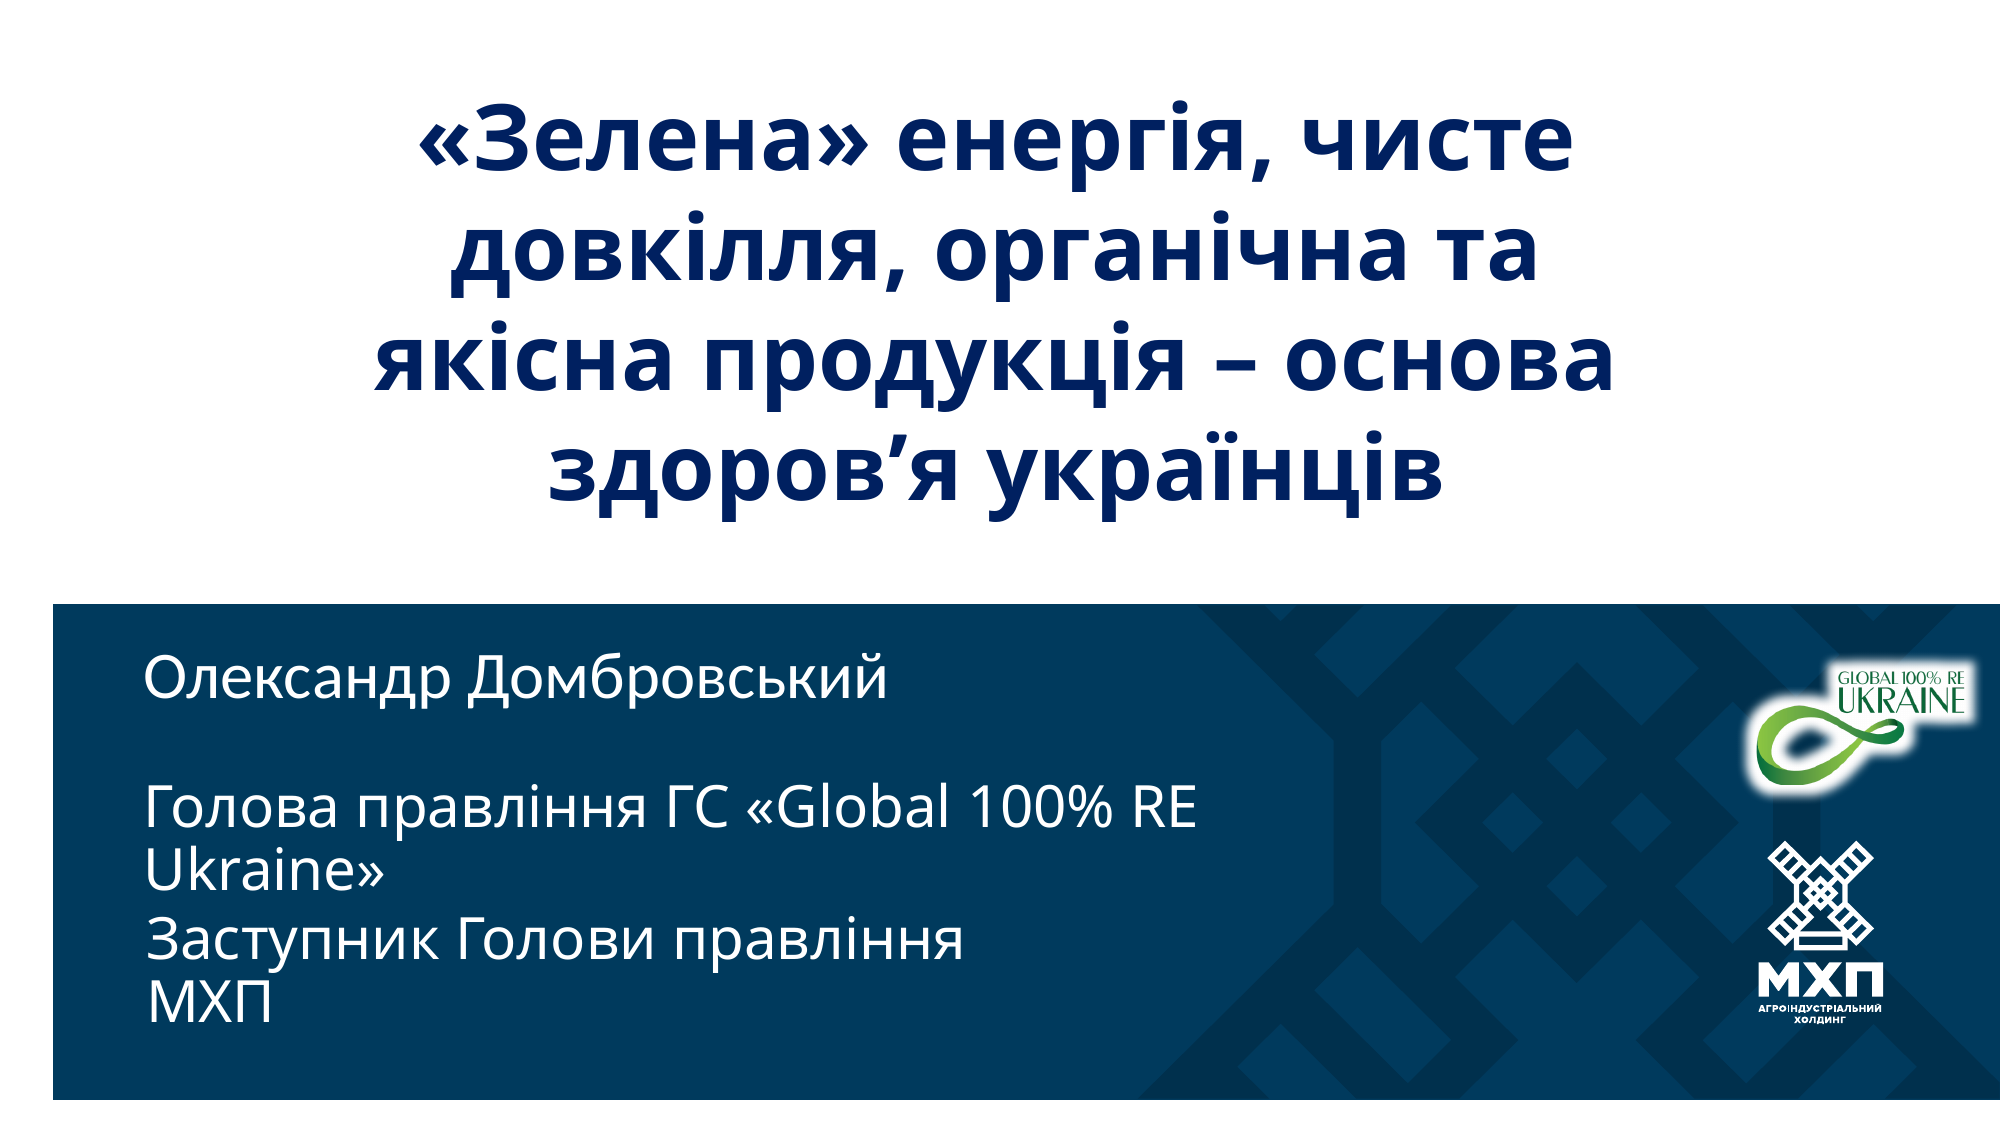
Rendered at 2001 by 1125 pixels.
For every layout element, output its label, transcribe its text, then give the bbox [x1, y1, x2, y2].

list Заступник Голови правління МХП [131, 901, 1108, 997]
picture [1756, 667, 1965, 785]
list Голова правління ГС «Global 100% RE Ukraine» [128, 769, 1402, 865]
list Олександр Домбровський [128, 633, 1108, 729]
text_box «Зелена» енергія, чисте довкілля, органічна та якісна продукція – основа здоров’я українців [295, 71, 1699, 526]
